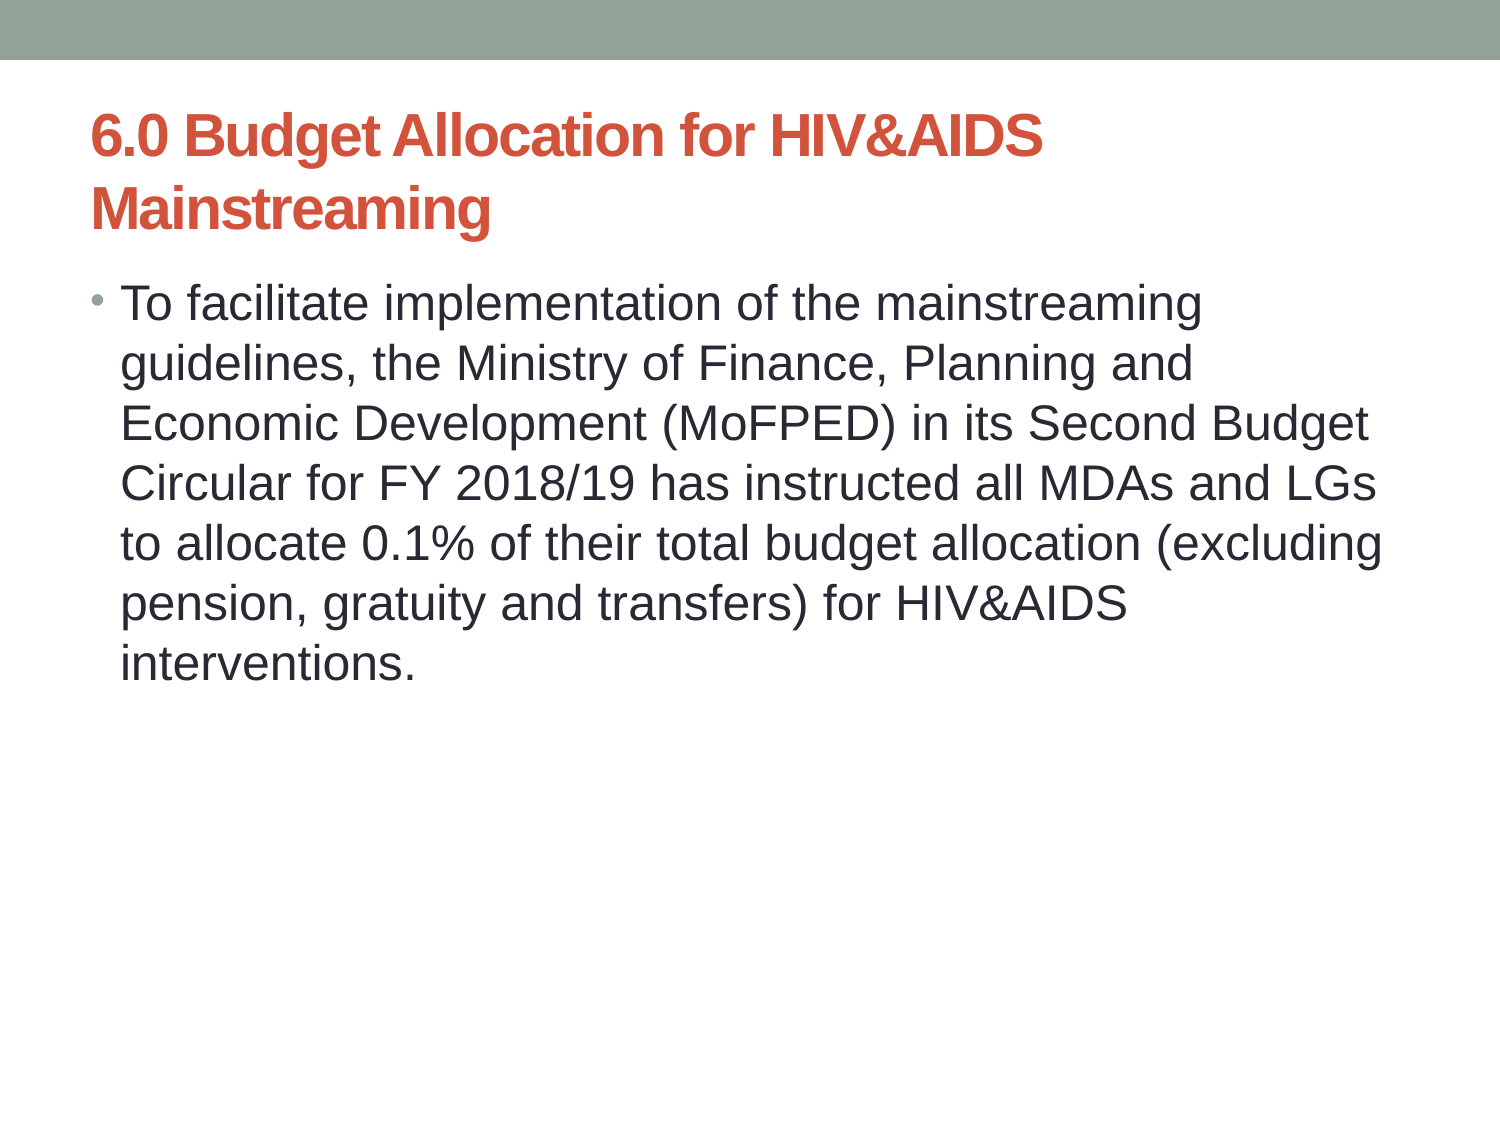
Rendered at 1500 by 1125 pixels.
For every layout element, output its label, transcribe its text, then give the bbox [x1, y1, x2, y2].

list To facilitate implementation of the mainstreaming guidelines, the Ministry of Finance, Planning and Economic Development (MoFPED) in its Second Budget Circular for FY 2018/19 has instructed all MDAs and LGs to allocate 0.1% of their total budget allocation (excluding pension, gratuity and transfers) for HIV&AIDS interventions. [75, 262, 1425, 1063]
title 6.0 Budget Allocation for HIV&AIDS Mainstreaming [75, 87, 1425, 250]
